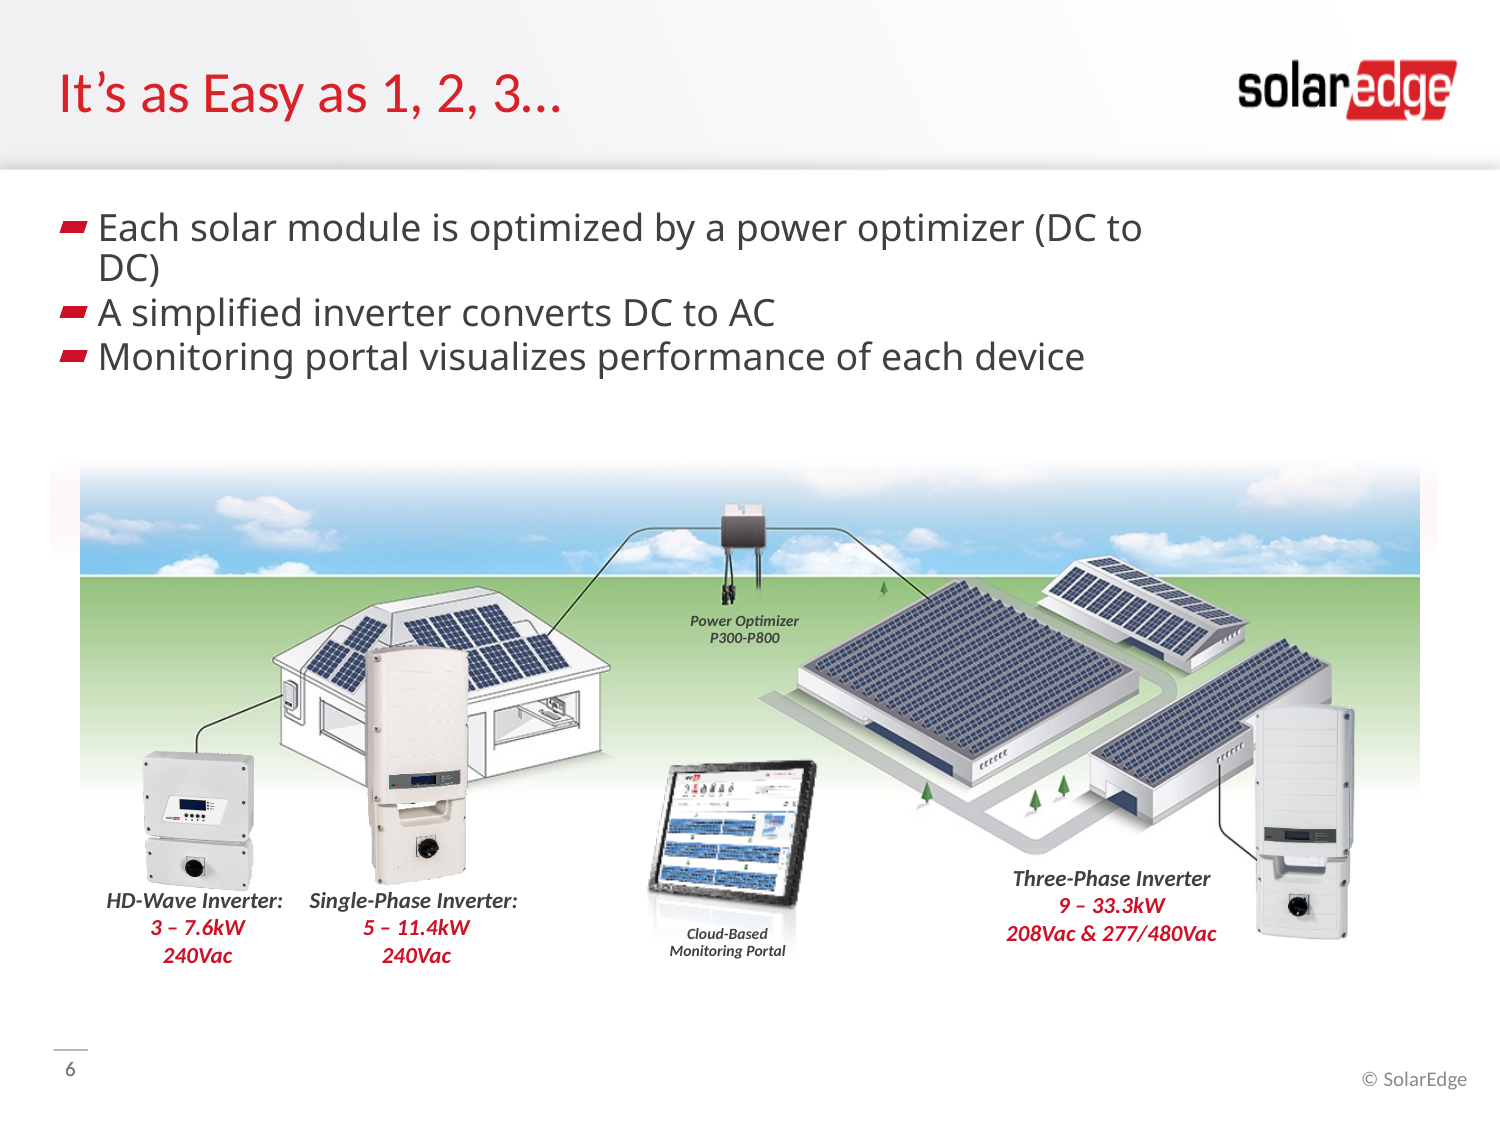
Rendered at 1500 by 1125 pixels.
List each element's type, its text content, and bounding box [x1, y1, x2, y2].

text_box [1216, 460, 1438, 559]
title It’s as Easy as 1, 2, 3… [40, 19, 1212, 160]
text_box Three-Phase Inverter 9 – 33.3kW 208Vac & 277/480Vac [983, 917, 1237, 947]
text_box Single-Phase Inverter: 5 – 11.4kW 240Vac [330, 917, 549, 968]
list Each solar module is optimized by a power optimizer (DC to DC) A simplified inverter converts DC to AC Monitoring portal visualizes performance of each device [45, 201, 1216, 972]
picture [0, 0, 1500, 1125]
text_box HD-Wave Inverter: 3 – 7.6kW 240Vac [65, 885, 330, 968]
